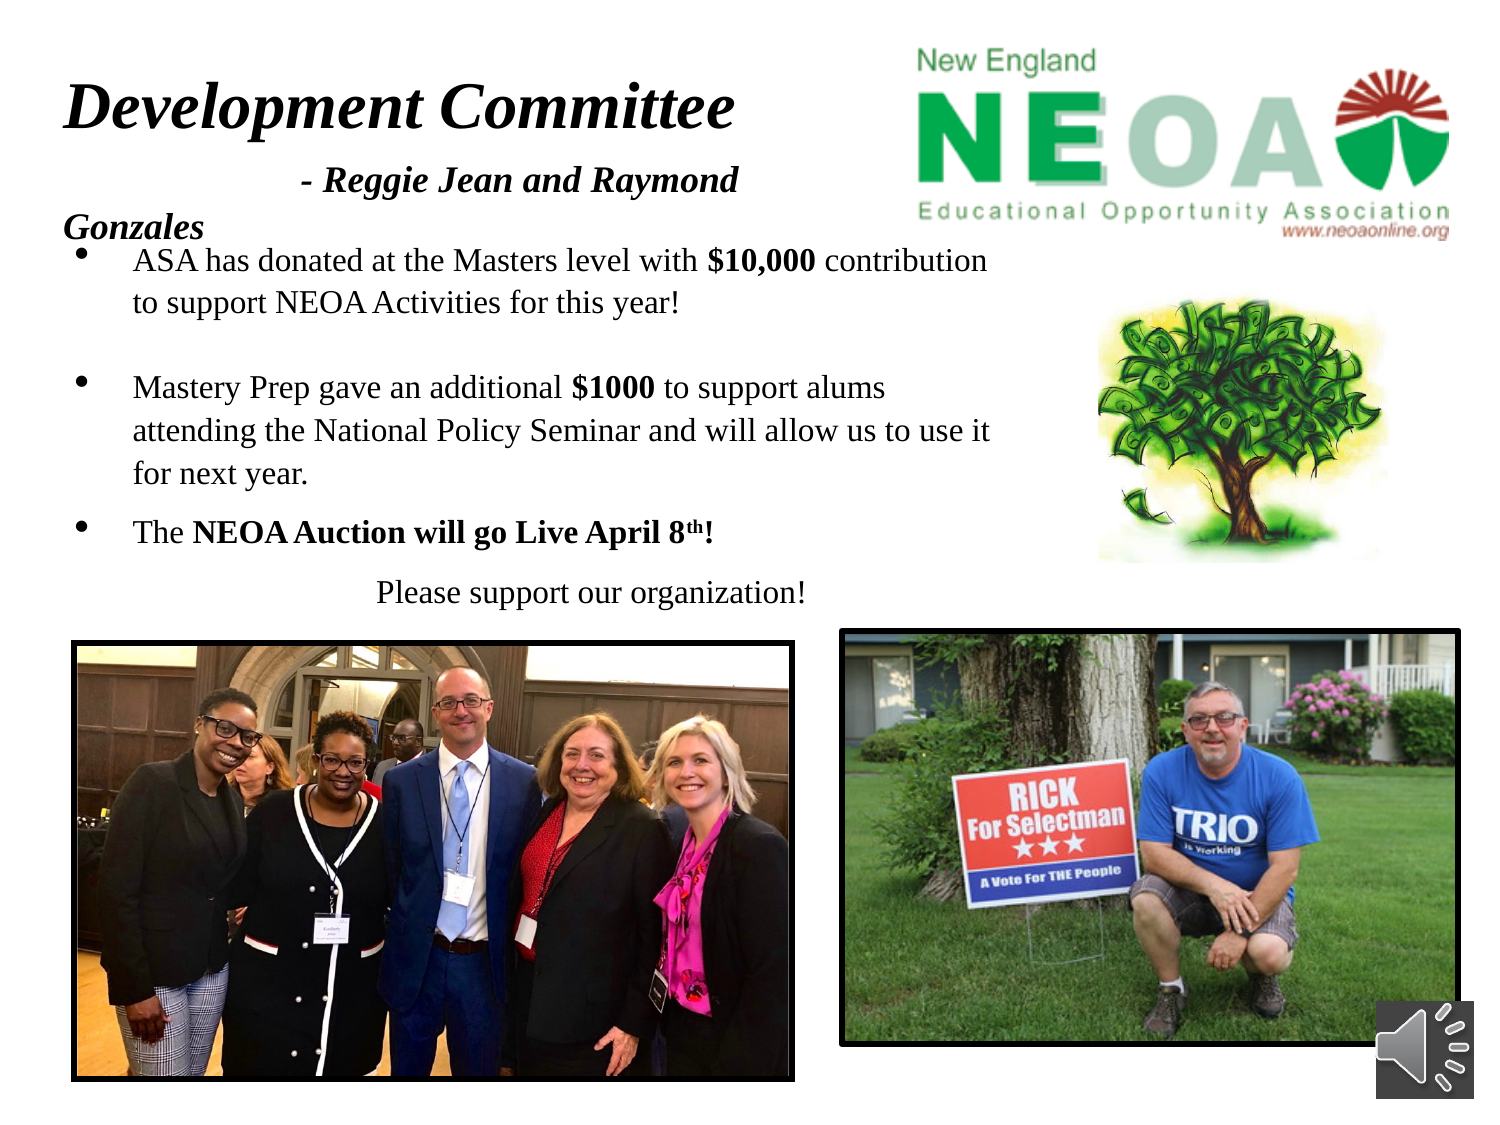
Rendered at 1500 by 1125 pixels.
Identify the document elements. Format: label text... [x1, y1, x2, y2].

picture [1098, 285, 1389, 563]
picture [915, 41, 1449, 241]
text_box ASA has donated at the Masters level with $10,000 contribution to support NEOA Activities for this year! Mastery Prep gave an additional $1000 to support alums attending the National Policy Seminar and will allow us to use it for next year. The NEOA Auction will go Live April 8th! Please support our organization! [61, 227, 1026, 618]
picture [845, 633, 1475, 1100]
picture [77, 646, 789, 1077]
text_box Development Committee - Reggie Jean and Raymond Gonzales [48, 54, 872, 255]
